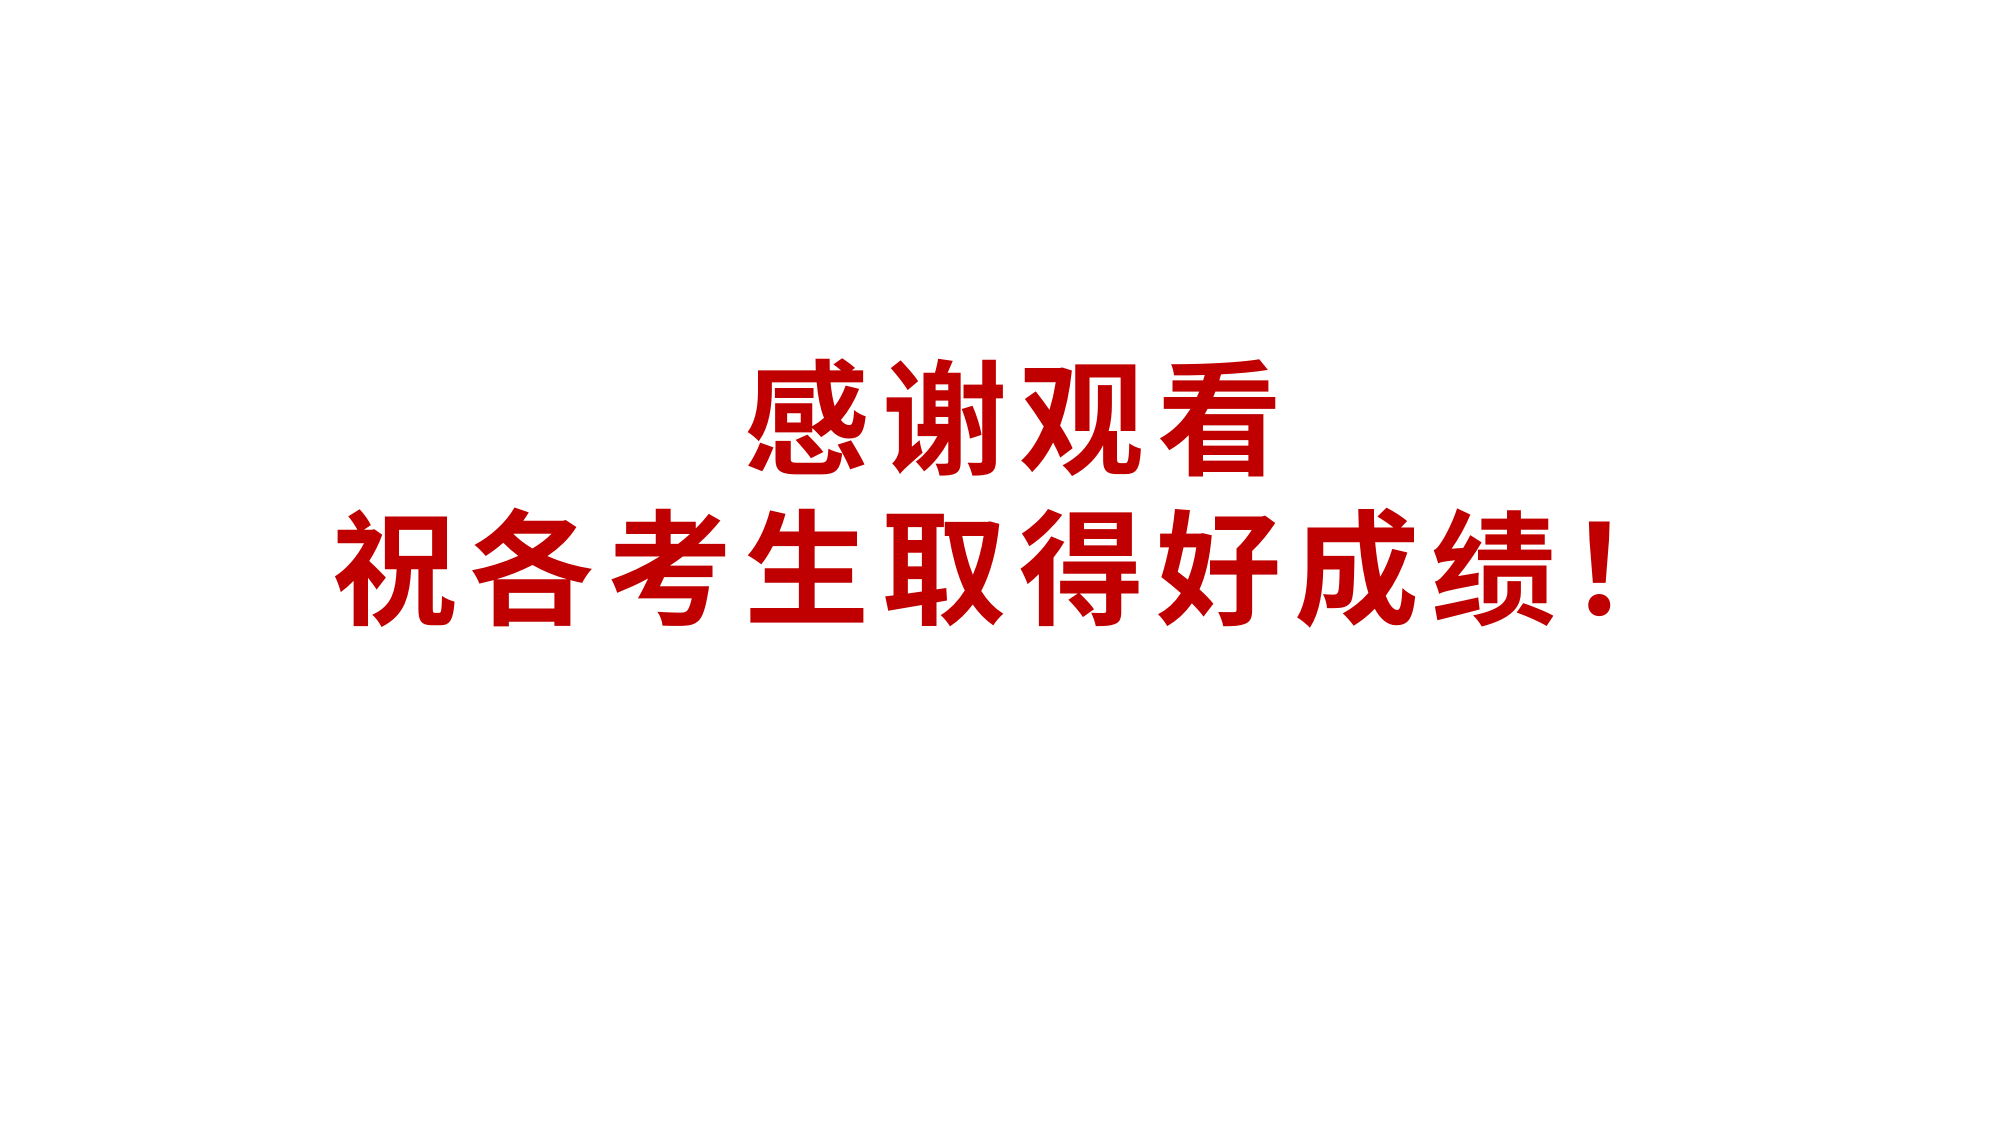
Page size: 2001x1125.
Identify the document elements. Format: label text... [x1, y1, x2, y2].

text_box 感谢观看 祝各考生取得好成绩！ [283, 333, 1745, 648]
